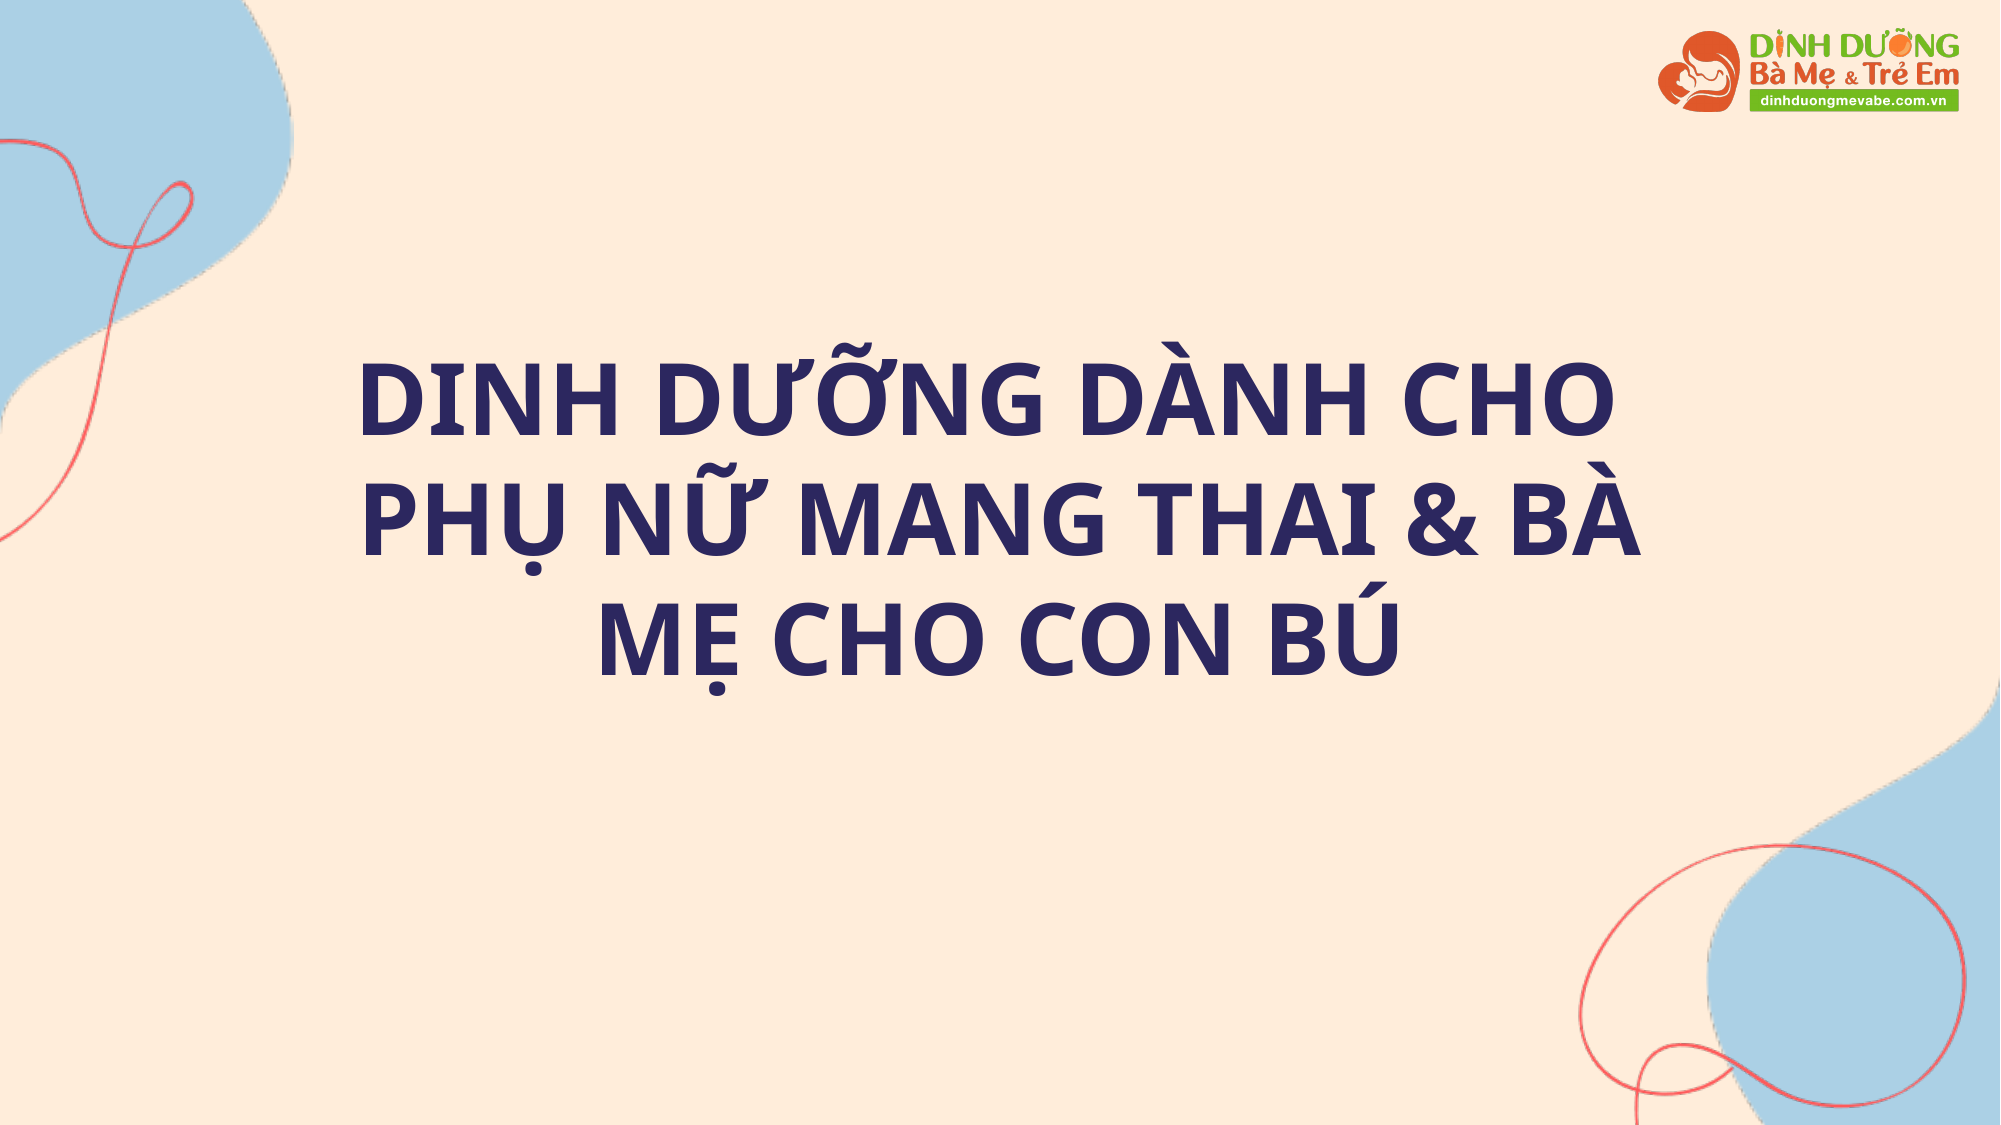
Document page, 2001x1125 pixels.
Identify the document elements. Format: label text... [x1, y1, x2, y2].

text_box DINH DƯỠNG DÀNH CHO PHỤ NỮ MANG THAI & BÀ MẸ CHO CON BÚ [309, 335, 1691, 696]
picture [1555, 585, 2000, 1125]
picture [0, 0, 295, 584]
picture [1658, 28, 1959, 112]
